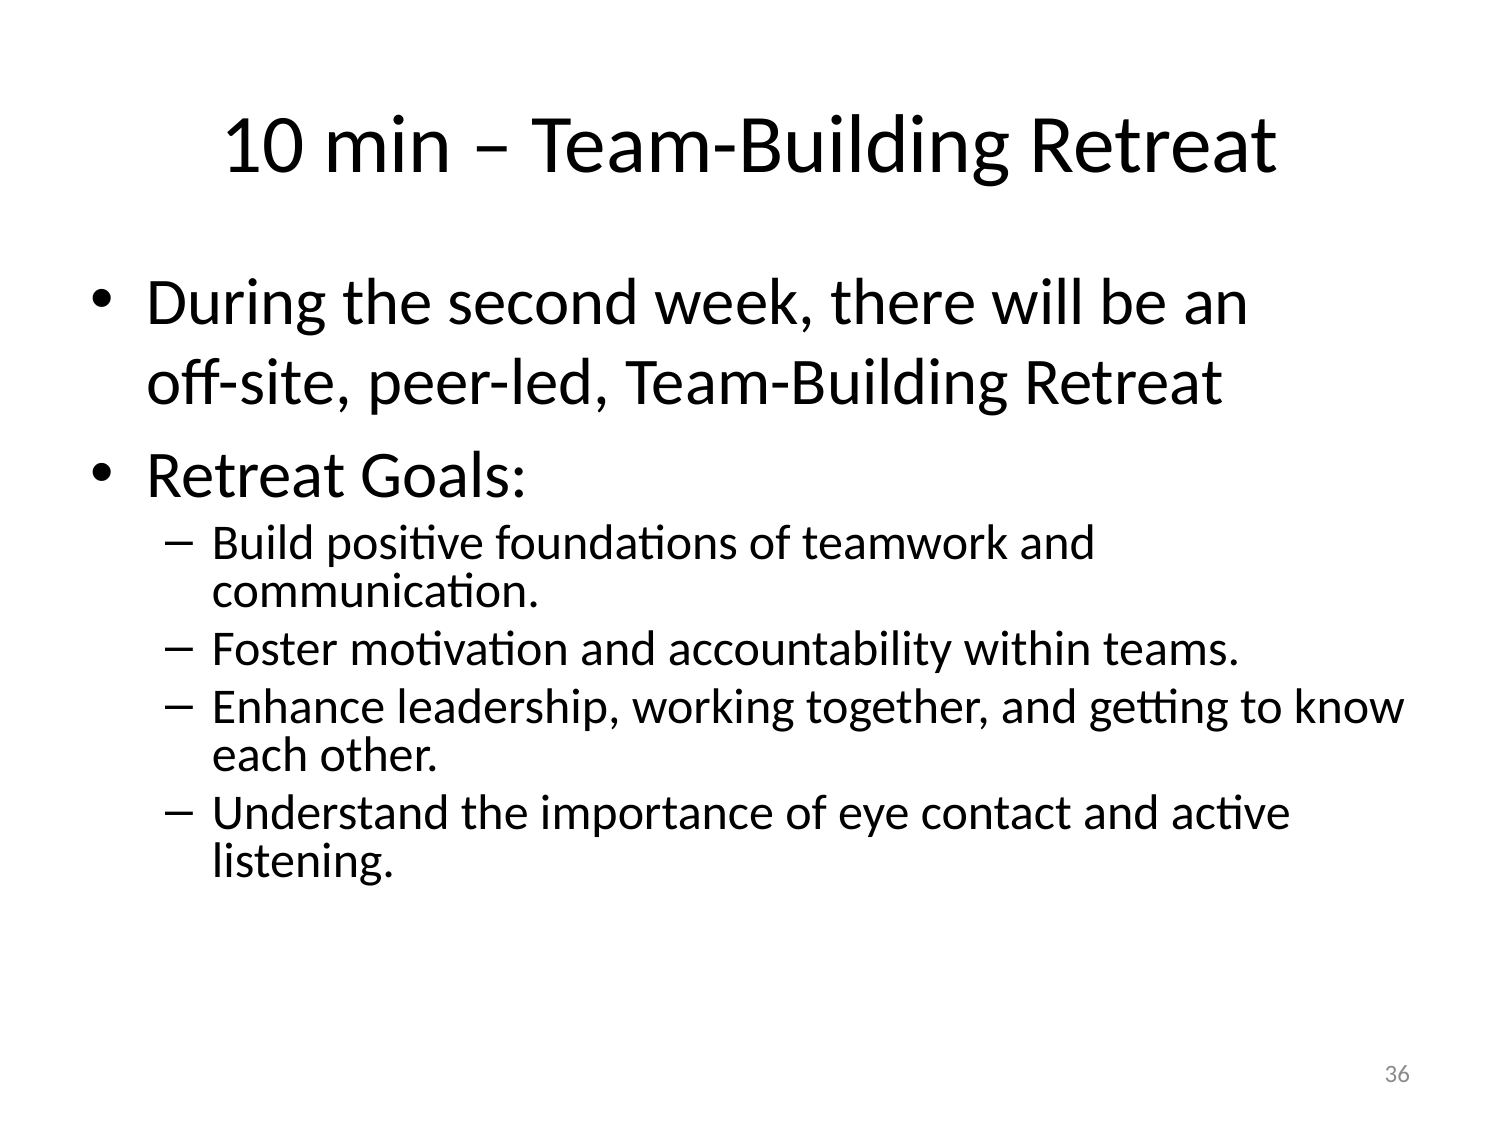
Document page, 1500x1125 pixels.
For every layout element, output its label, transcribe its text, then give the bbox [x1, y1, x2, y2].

list During the second week, there will be an off-site, peer-led, Team-Building Retreat Retreat Goals: Build positive foundations of teamwork and communication. Foster motivation and accountability within teams. Enhance leadership, working together, and getting to know each other. Understand the importance of eye contact and active listening. [75, 249, 1425, 993]
slide_number 36 [1074, 1042, 1425, 1103]
title 10 min – Team-Building Retreat [75, 45, 1425, 233]
